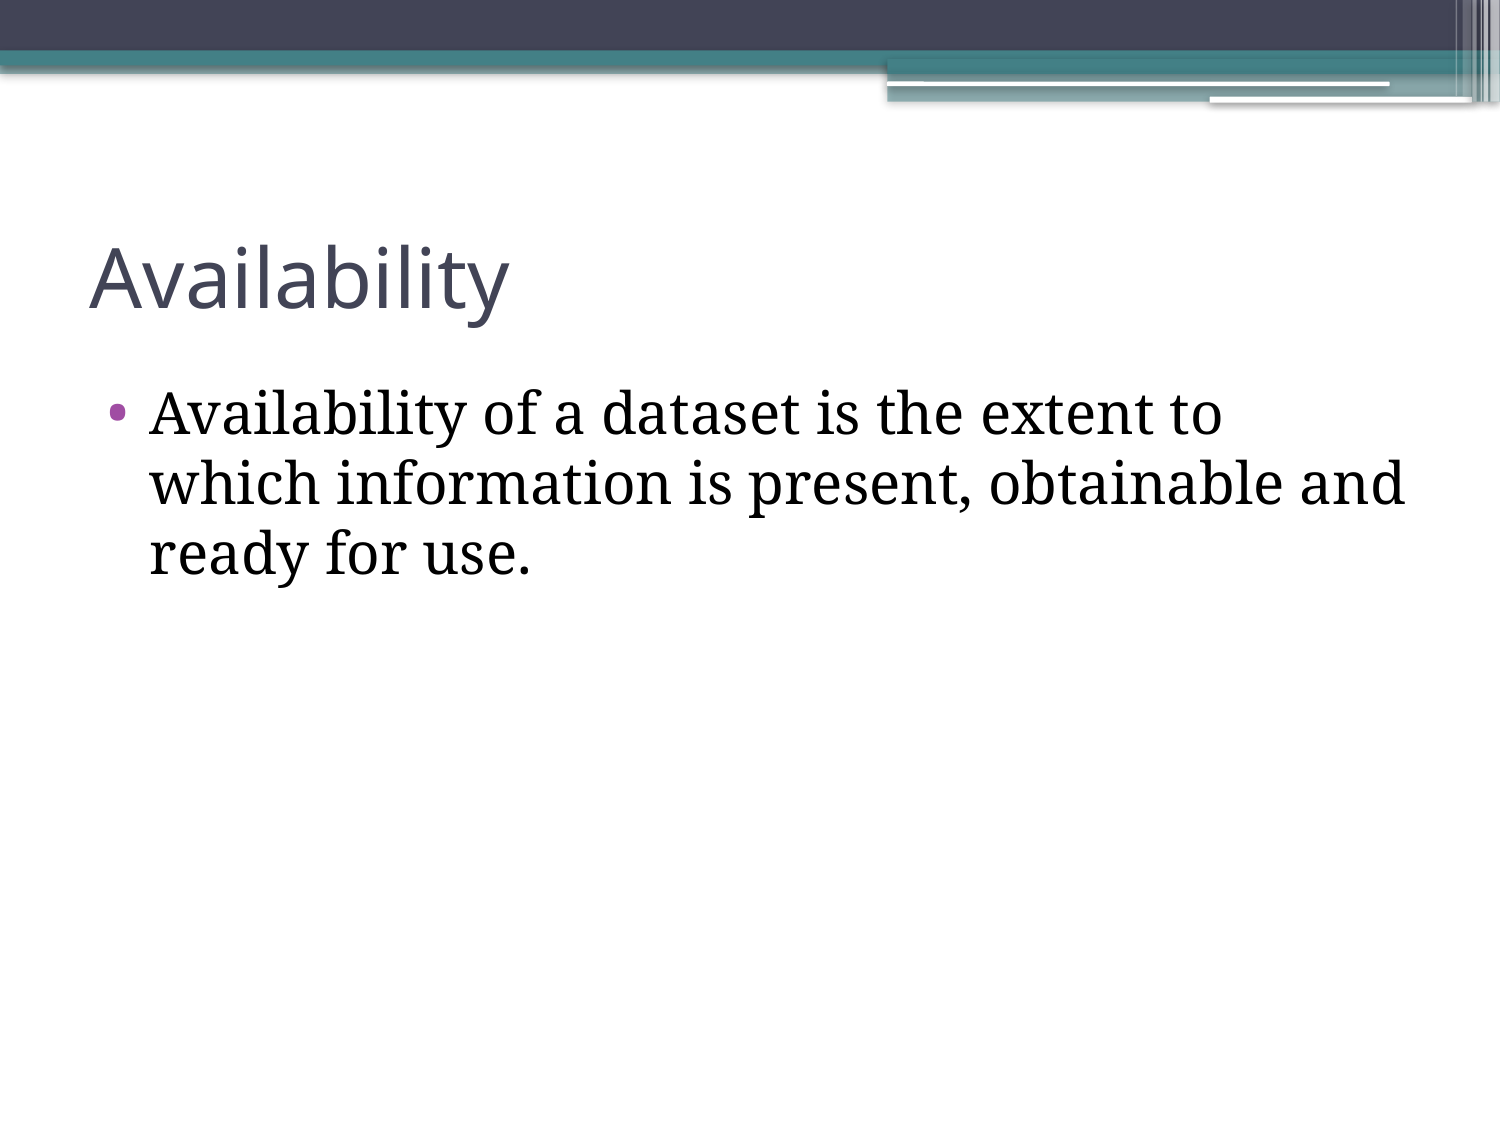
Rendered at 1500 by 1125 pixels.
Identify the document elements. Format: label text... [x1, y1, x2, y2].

title Availability [75, 187, 1425, 363]
list Availability of a dataset is the extent to which information is present, obtainable and ready for use. [75, 368, 1425, 1079]
